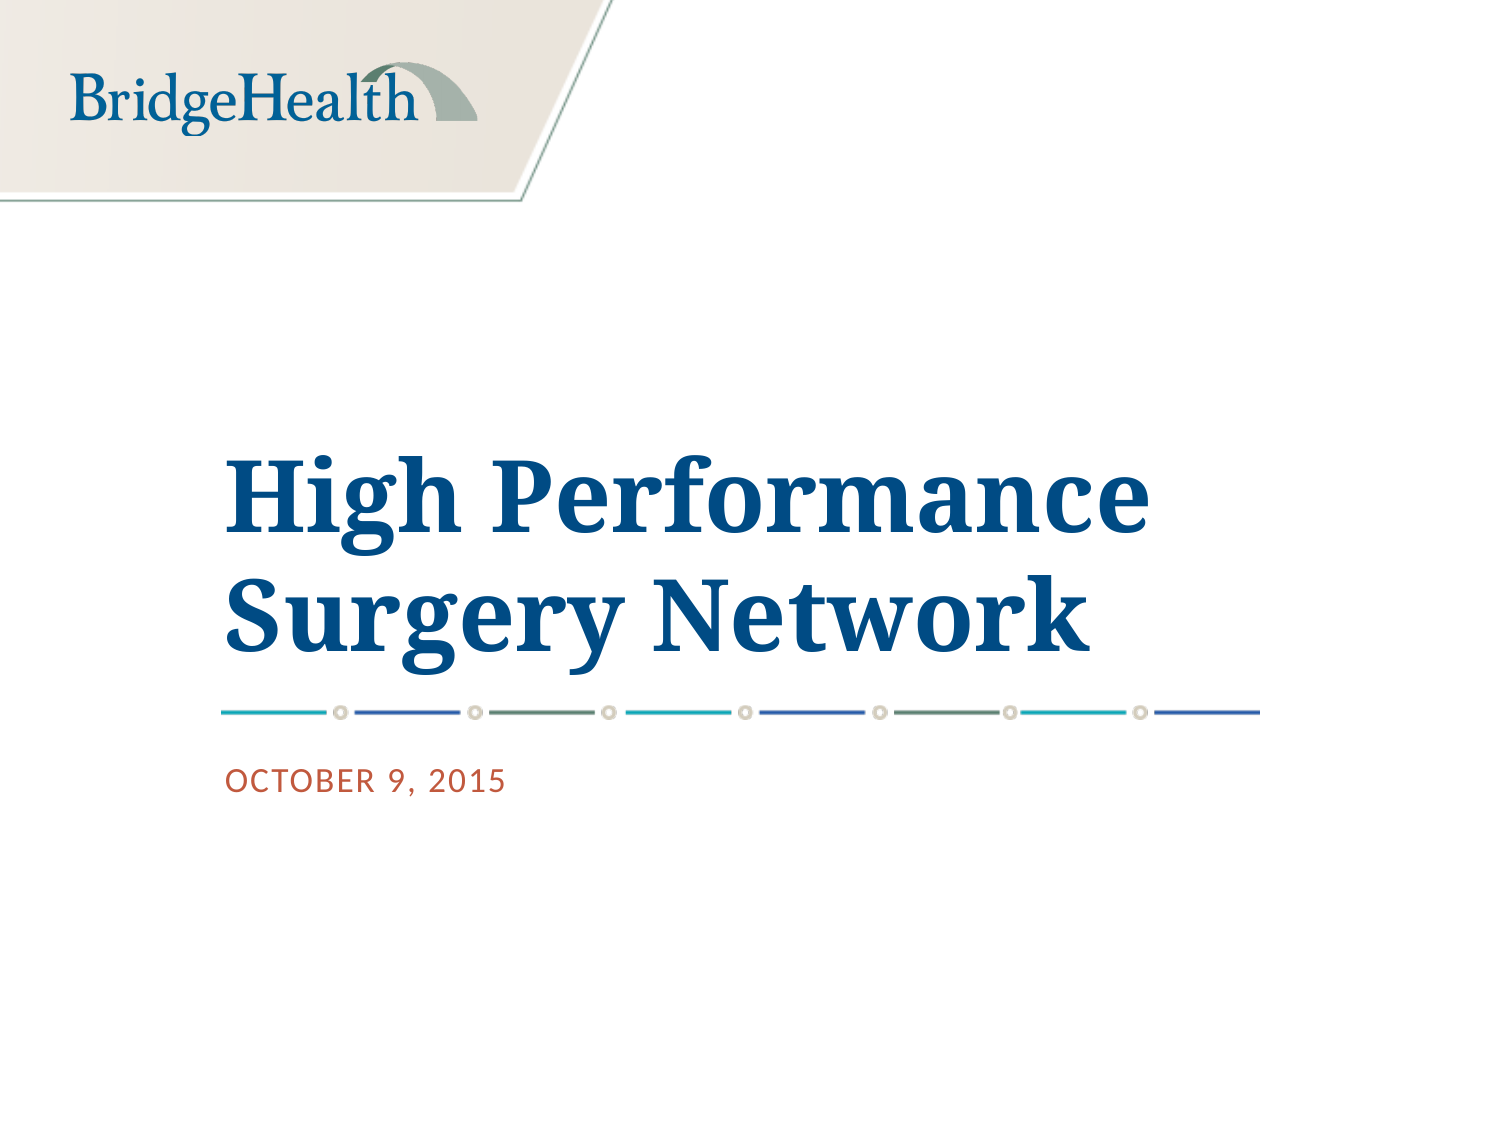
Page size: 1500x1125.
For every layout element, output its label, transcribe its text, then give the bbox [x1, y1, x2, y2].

picture [0, 0, 620, 204]
picture [221, 704, 1260, 720]
title High Performance Surgery Network [209, 431, 1291, 673]
subtitle OCTOBER 9, 2015 [209, 749, 1260, 1038]
